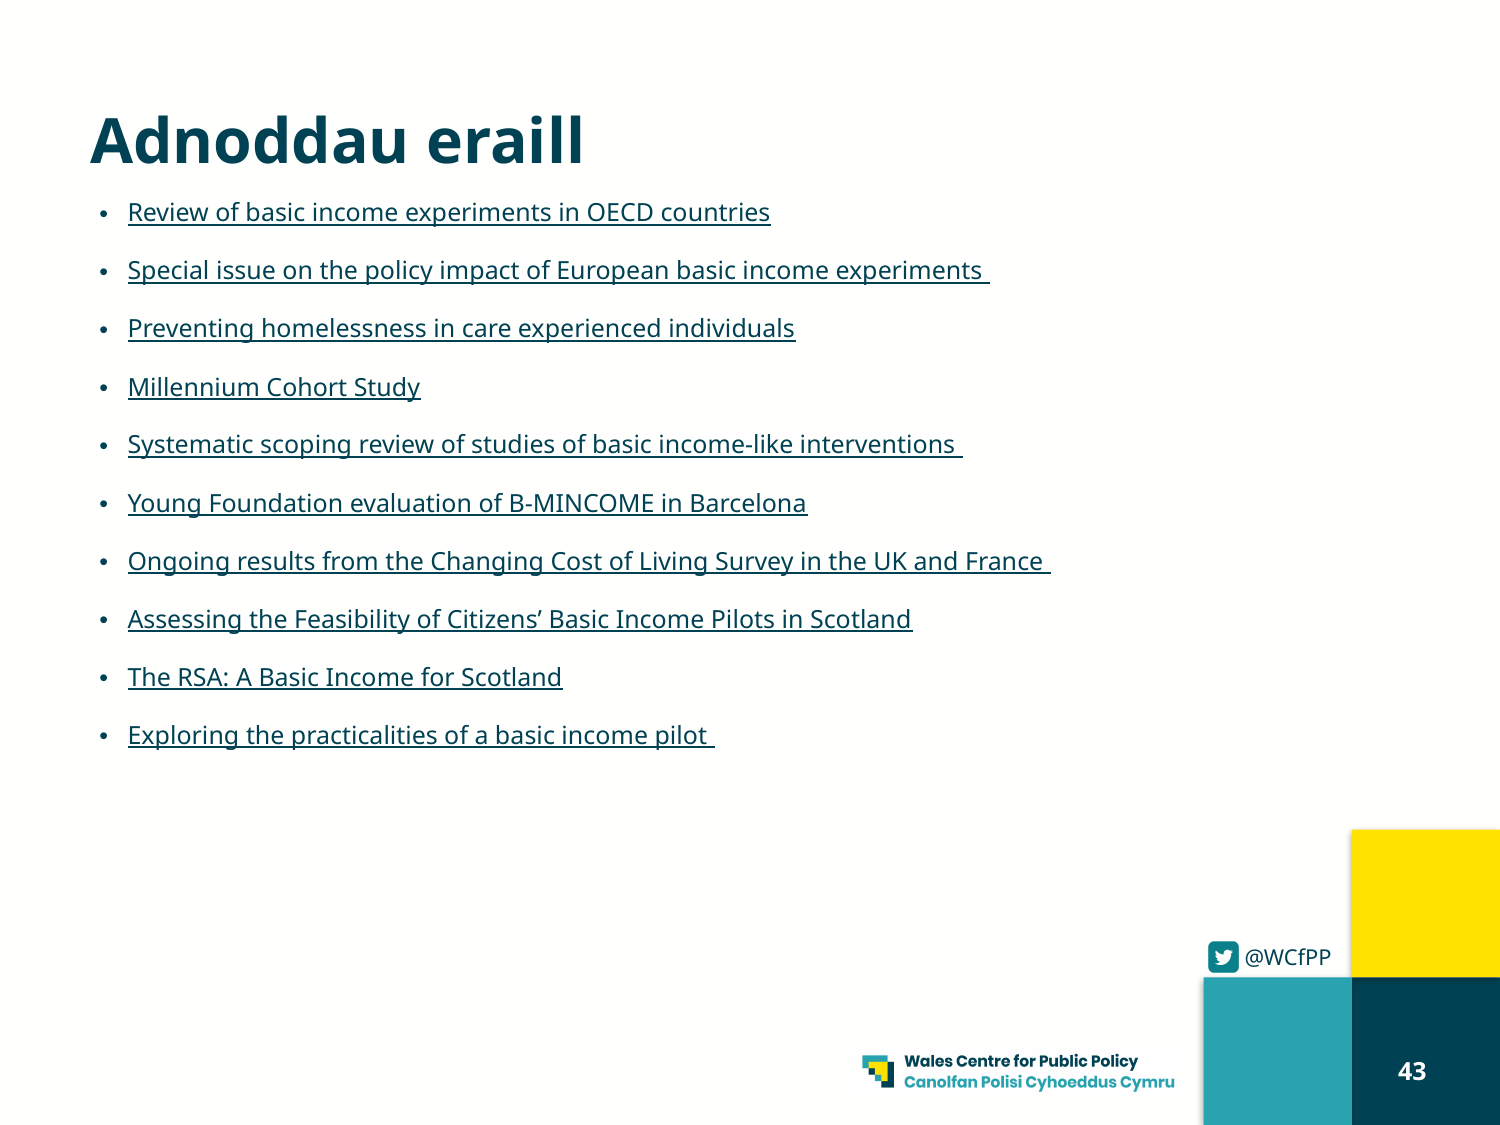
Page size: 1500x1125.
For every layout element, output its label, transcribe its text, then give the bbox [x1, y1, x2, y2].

picture [857, 1048, 1091, 1097]
slide_number 43 [1091, 1042, 1442, 1103]
title Adnoddau eraill [75, 45, 1425, 233]
list Review of basic income experiments in OECD countries Special issue on the policy impact of European basic income experiments Preventing homelessness in care experienced individuals Millennium Cohort Study Systematic scoping review of studies of basic income-like interventions Young Foundation evaluation of B-MINCOME in Barcelona Ongoing results from the Changing Cost of Living Survey in the UK and France Assessing the Feasibility of Citizens’ Basic Income Pilots in Scotland The RSA: A Basic Income for Scotland Exploring the practicalities of a basic income pilot [84, 186, 1451, 1024]
